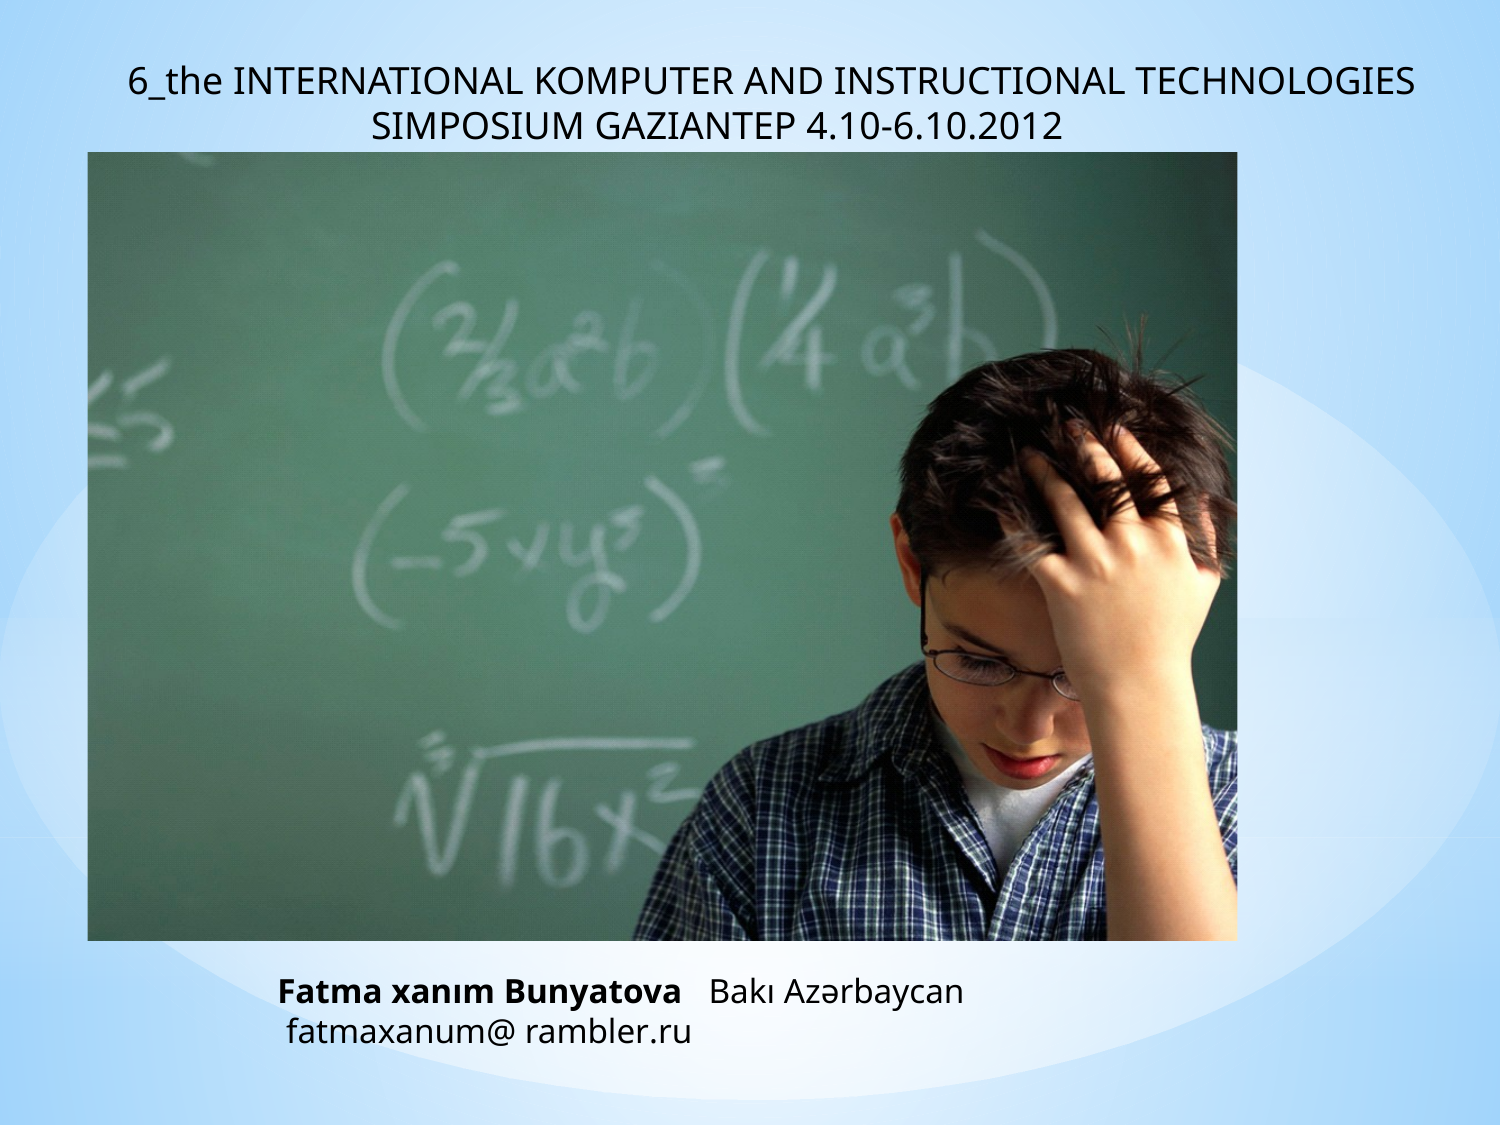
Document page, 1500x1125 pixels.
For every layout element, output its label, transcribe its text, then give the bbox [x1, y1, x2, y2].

text_box 6_the INTERNATIONAL KOMPUTER AND INSTRUCTIONAL TECHNOLOGIES SIMPOSIUM GAZIANTEP 4.10-6.10.2012 [112, 49, 1438, 155]
picture [87, 152, 1238, 941]
text_box Fatma xanım Bunyatova Bakı Azərbaycan fatmaxanum@ rambler.ru [262, 962, 988, 1057]
